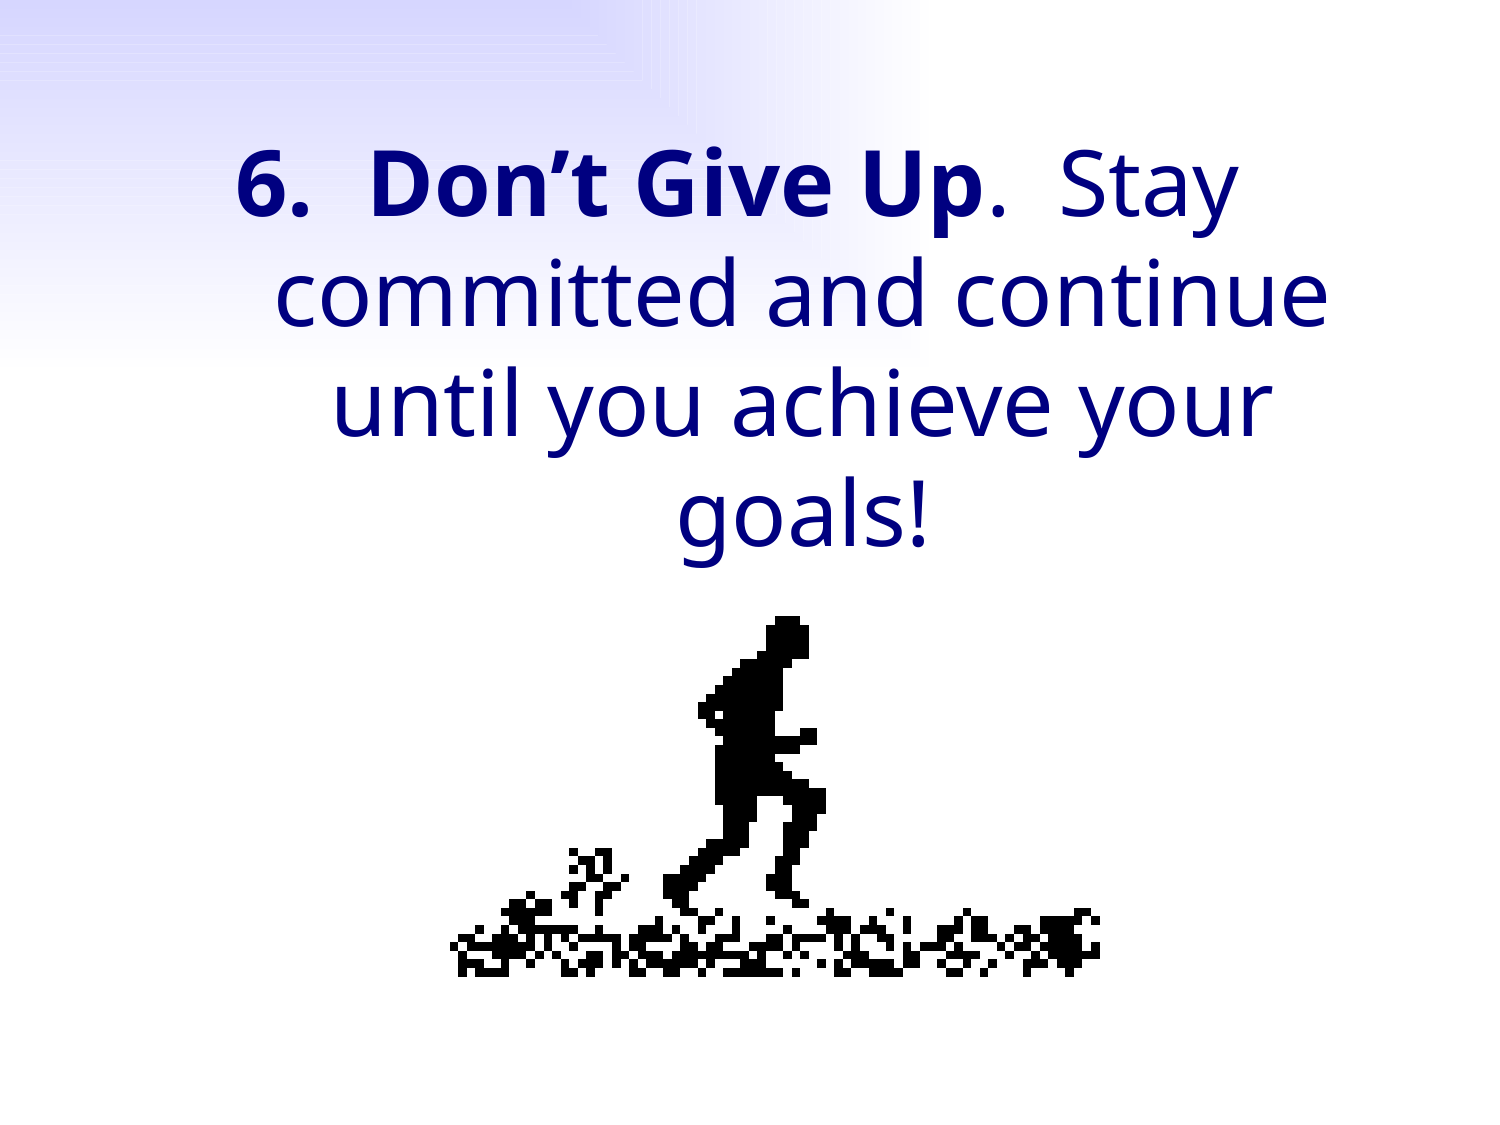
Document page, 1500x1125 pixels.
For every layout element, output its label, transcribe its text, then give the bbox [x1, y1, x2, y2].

picture [449, 574, 1101, 977]
text_box Don’t Give Up. Stay committed and continue until you achieve your goals! [112, 117, 1363, 573]
